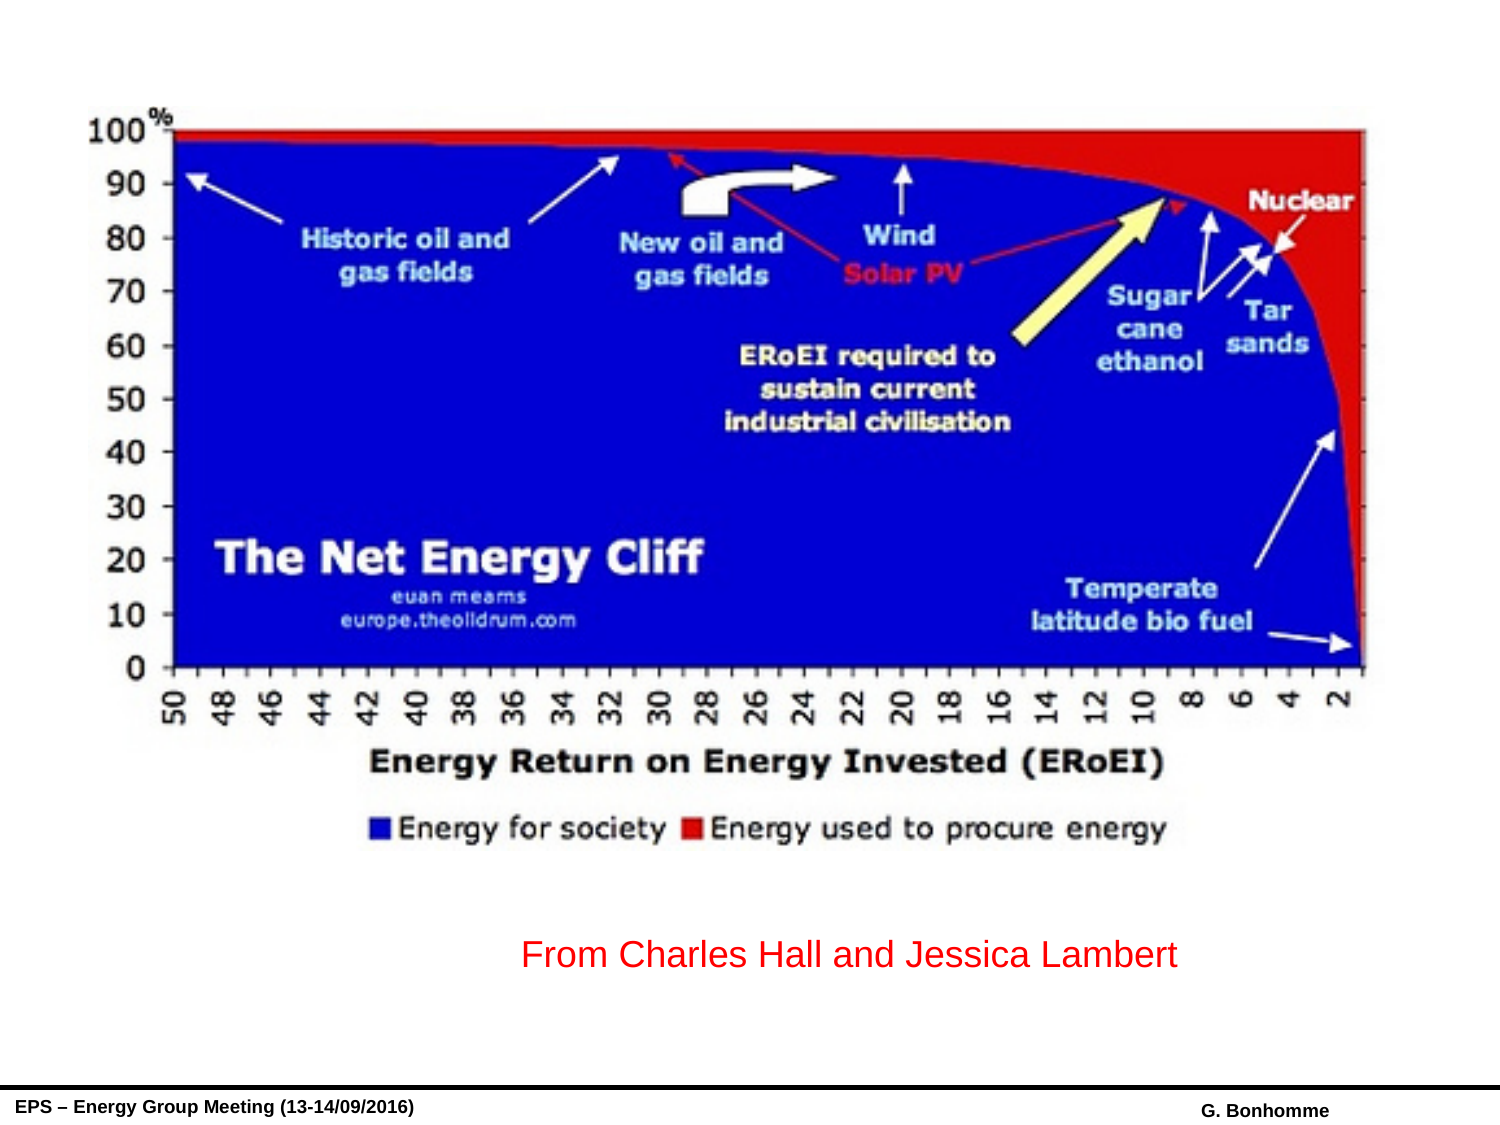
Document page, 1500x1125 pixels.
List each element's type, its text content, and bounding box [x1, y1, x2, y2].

text_box From Charles Hall and Jessica Lambert [505, 922, 1193, 983]
picture [88, 106, 1386, 851]
